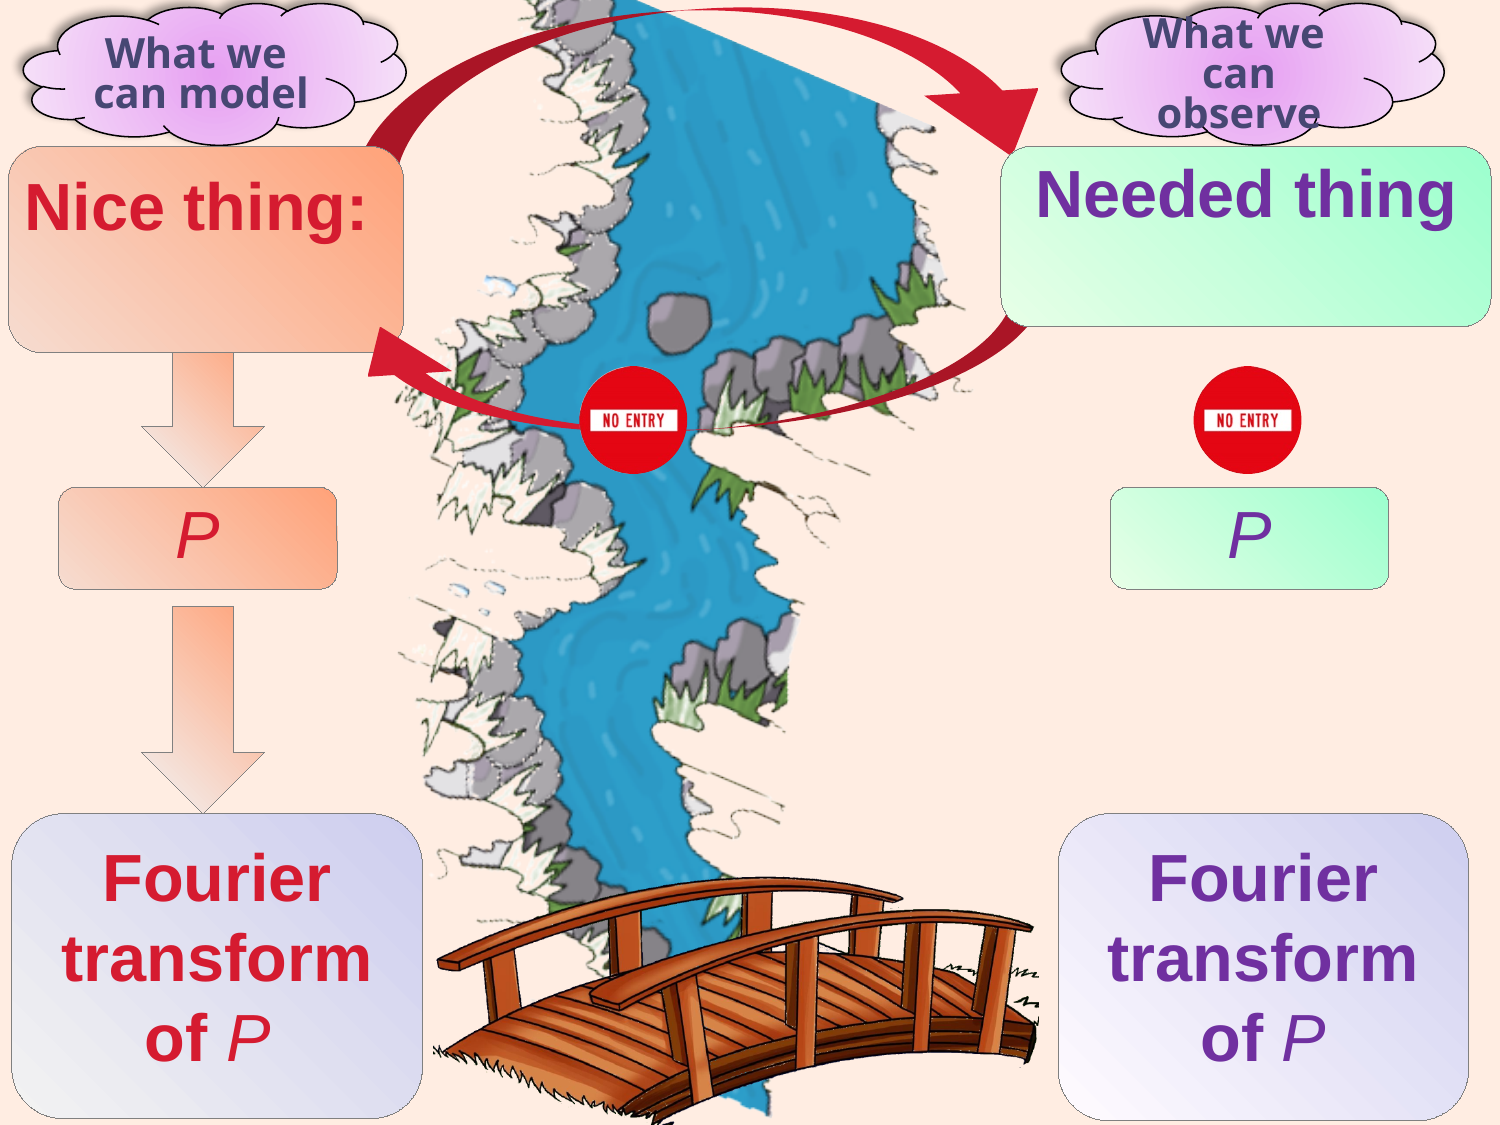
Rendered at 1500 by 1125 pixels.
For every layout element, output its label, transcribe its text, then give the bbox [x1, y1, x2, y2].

text_box What we can observe [1061, 3, 1445, 146]
picture [1193, 365, 1302, 475]
text_box [141, 353, 249, 488]
text_box [994, 82, 1039, 155]
text_box [172, 606, 191, 650]
text_box What we can model [23, 3, 394, 146]
text_box [530, 2, 913, 35]
picture [90, 0, 1109, 1125]
